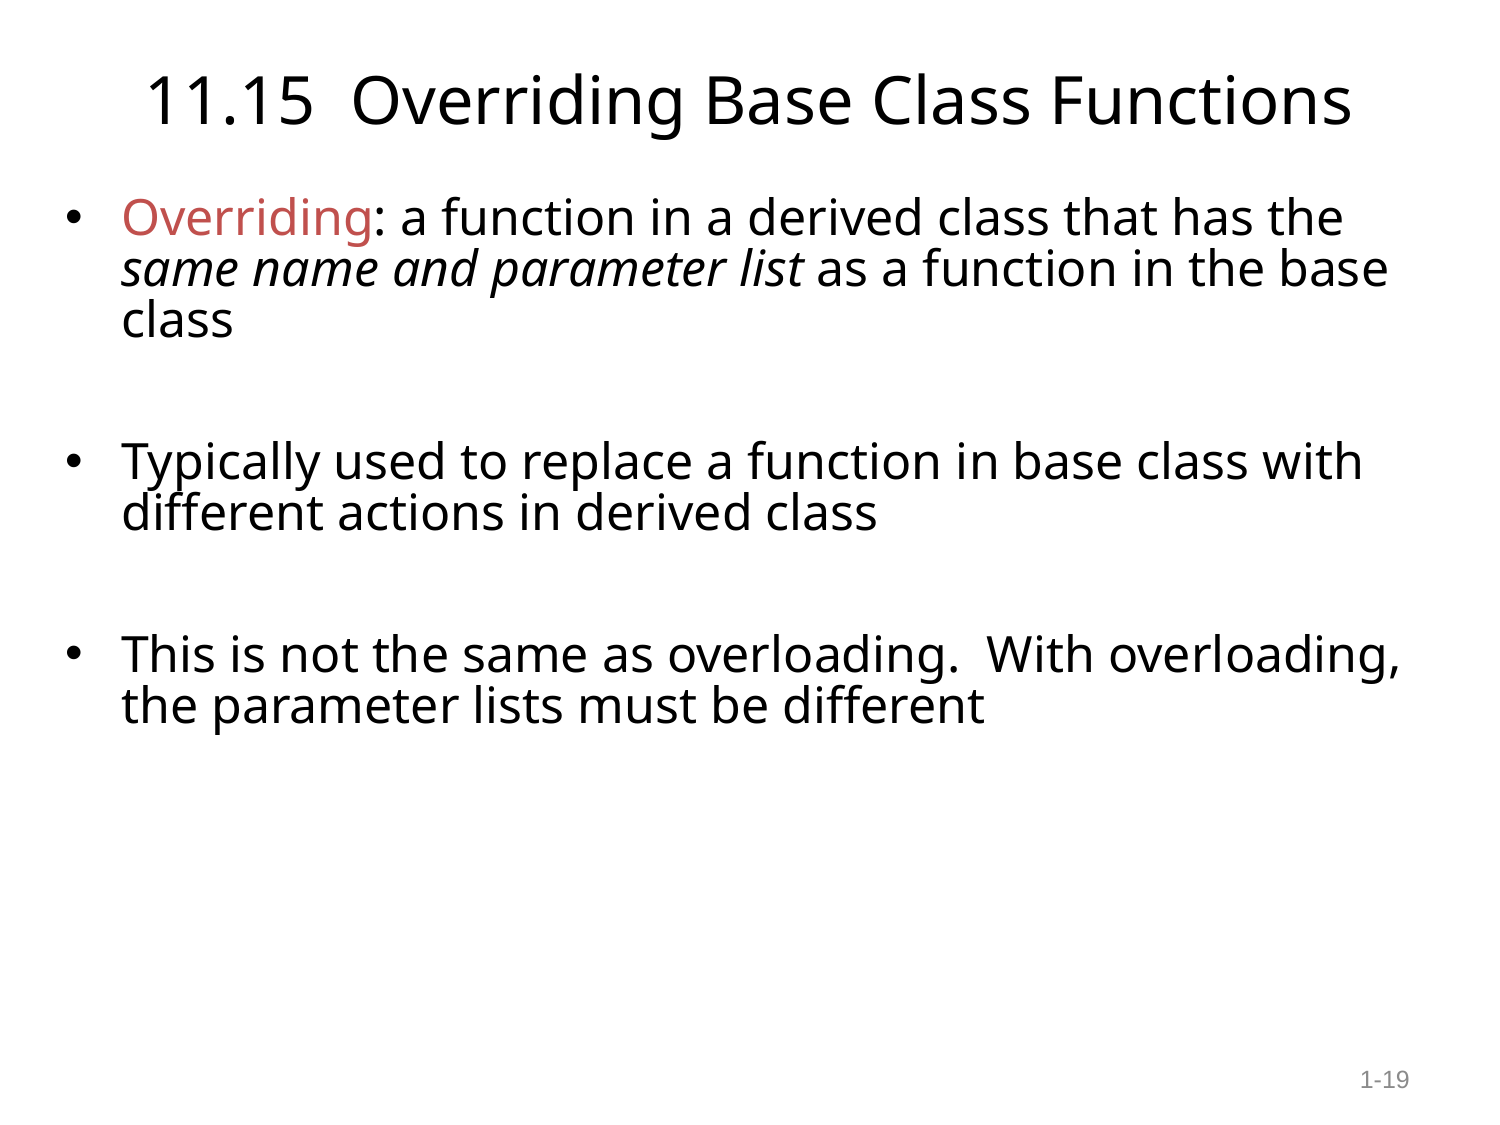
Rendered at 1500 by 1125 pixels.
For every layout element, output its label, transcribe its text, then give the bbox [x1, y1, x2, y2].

title 11.15 Overriding Base Class Functions [75, 45, 1425, 150]
slide_number 1-19 [1112, 1026, 1425, 1102]
list Overriding: a function in a derived class that has the same name and parameter list as a function in the base class Typically used to replace a function in base class with different actions in derived class This is not the same as overloading. With overloading, the parameter lists must be different [50, 187, 1438, 1000]
